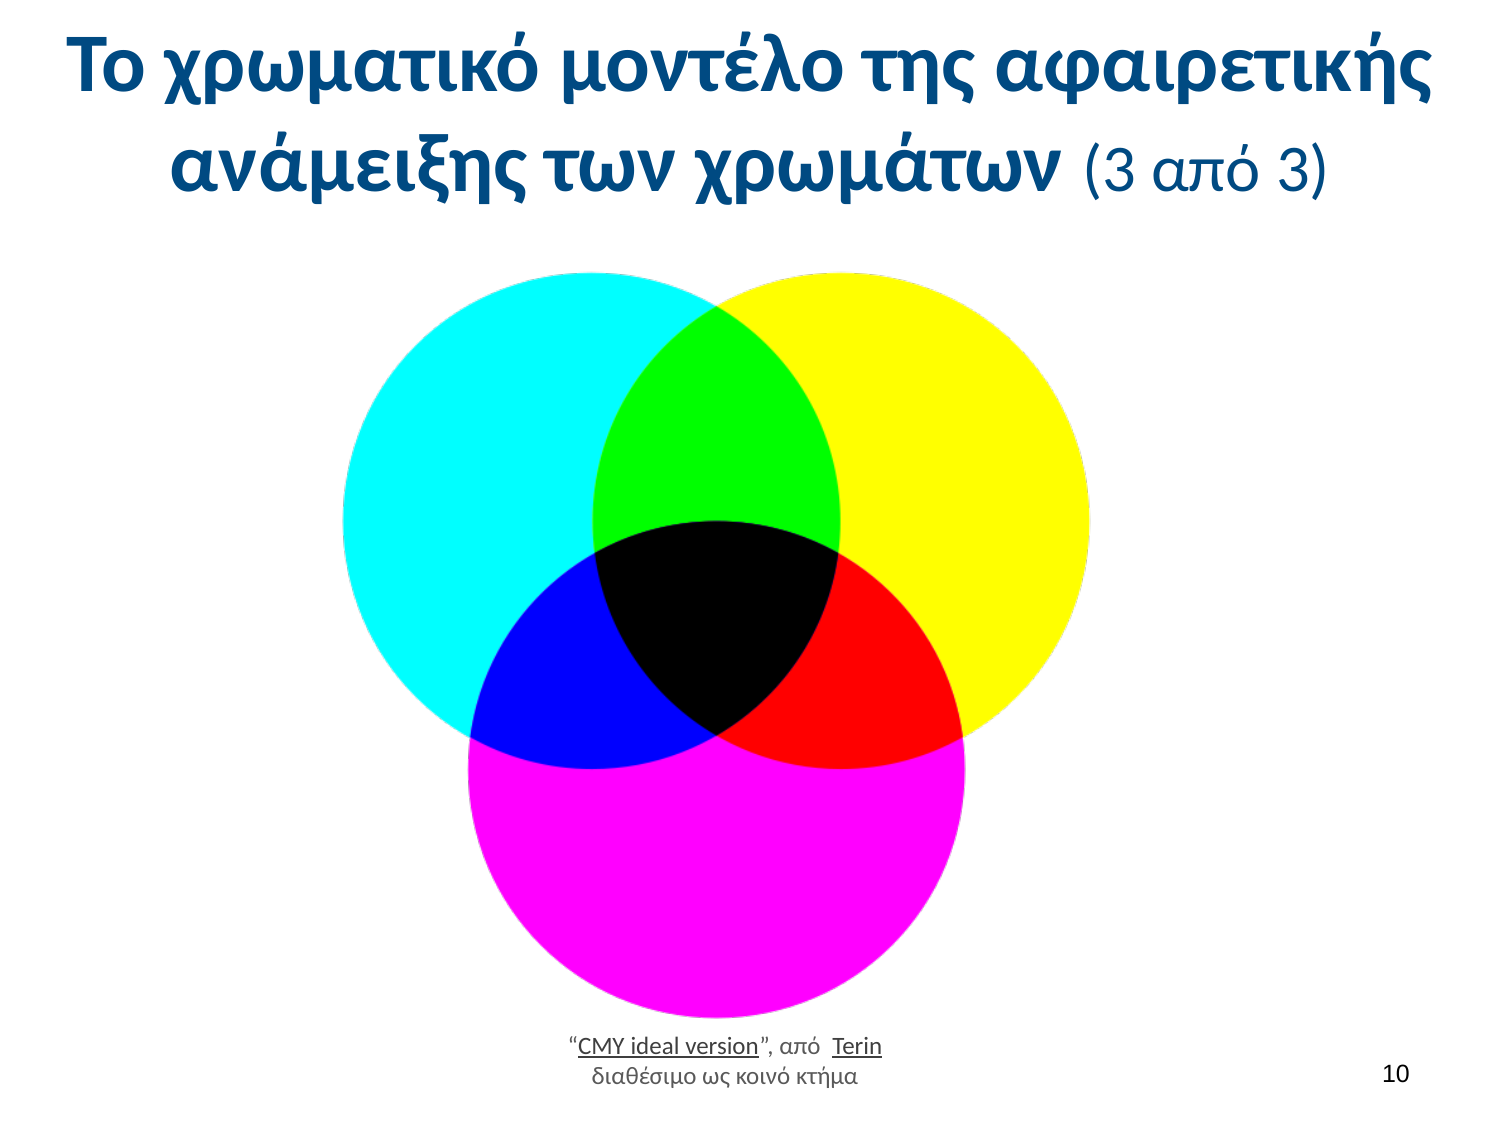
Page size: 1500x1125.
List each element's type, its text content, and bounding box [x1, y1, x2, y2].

slide_number 9 [1074, 1042, 1425, 1103]
text_box “CMY ideal version”, από Terin διαθέσιμο ως κοινό κτήμα [506, 1032, 944, 1097]
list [336, 266, 1093, 1024]
title Το χρωματικό μοντέλο της αφαιρετικής ανάμειξης των χρωμάτων (3 από 3) [0, 19, 1500, 197]
